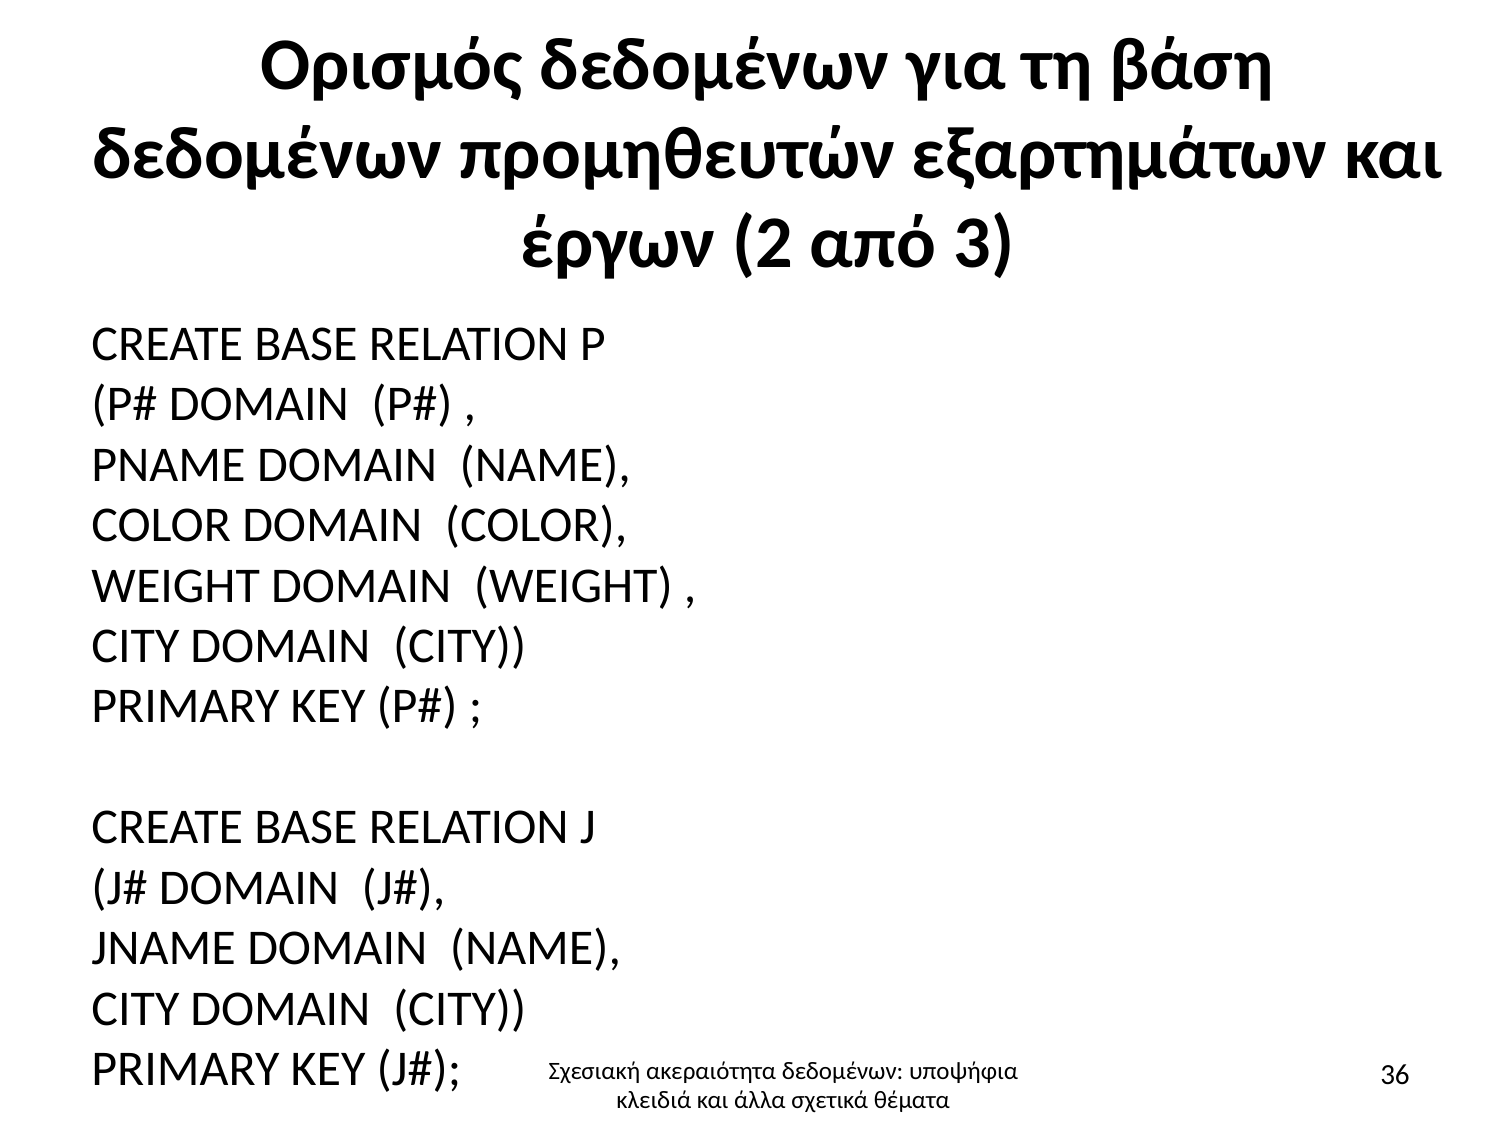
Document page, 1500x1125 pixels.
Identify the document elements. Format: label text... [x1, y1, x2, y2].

text_box CREATE BASE RELATION P (P# DOMAIN (P#) , PNAME DOMAIN (NAME), COLOR DOMAIN (COLOR), WEIGHT DOMAIN (WEIGHT) , CITY DOMAIN (CITY)) PRIMARY KEY (P#) ; CREATE BASE RELATION J (J# DOMAIN (J#), JNAME DOMAIN (NAME), CITY DOMAIN (CITY)) PRIMARY KEY (J#); [76, 314, 1436, 1125]
title Ορισμός δεδομένων για τη βάση δεδομένων προμηθευτών εξαρτημάτων και έργων (2 από 3) [76, 7, 1459, 291]
slide_number 36 [1074, 1042, 1425, 1103]
text_box Σχεσιακή ακεραιότητα δεδομένων: υποψήφια κλειδιά και άλλα σχετικά θέματα [521, 1046, 1046, 1125]
